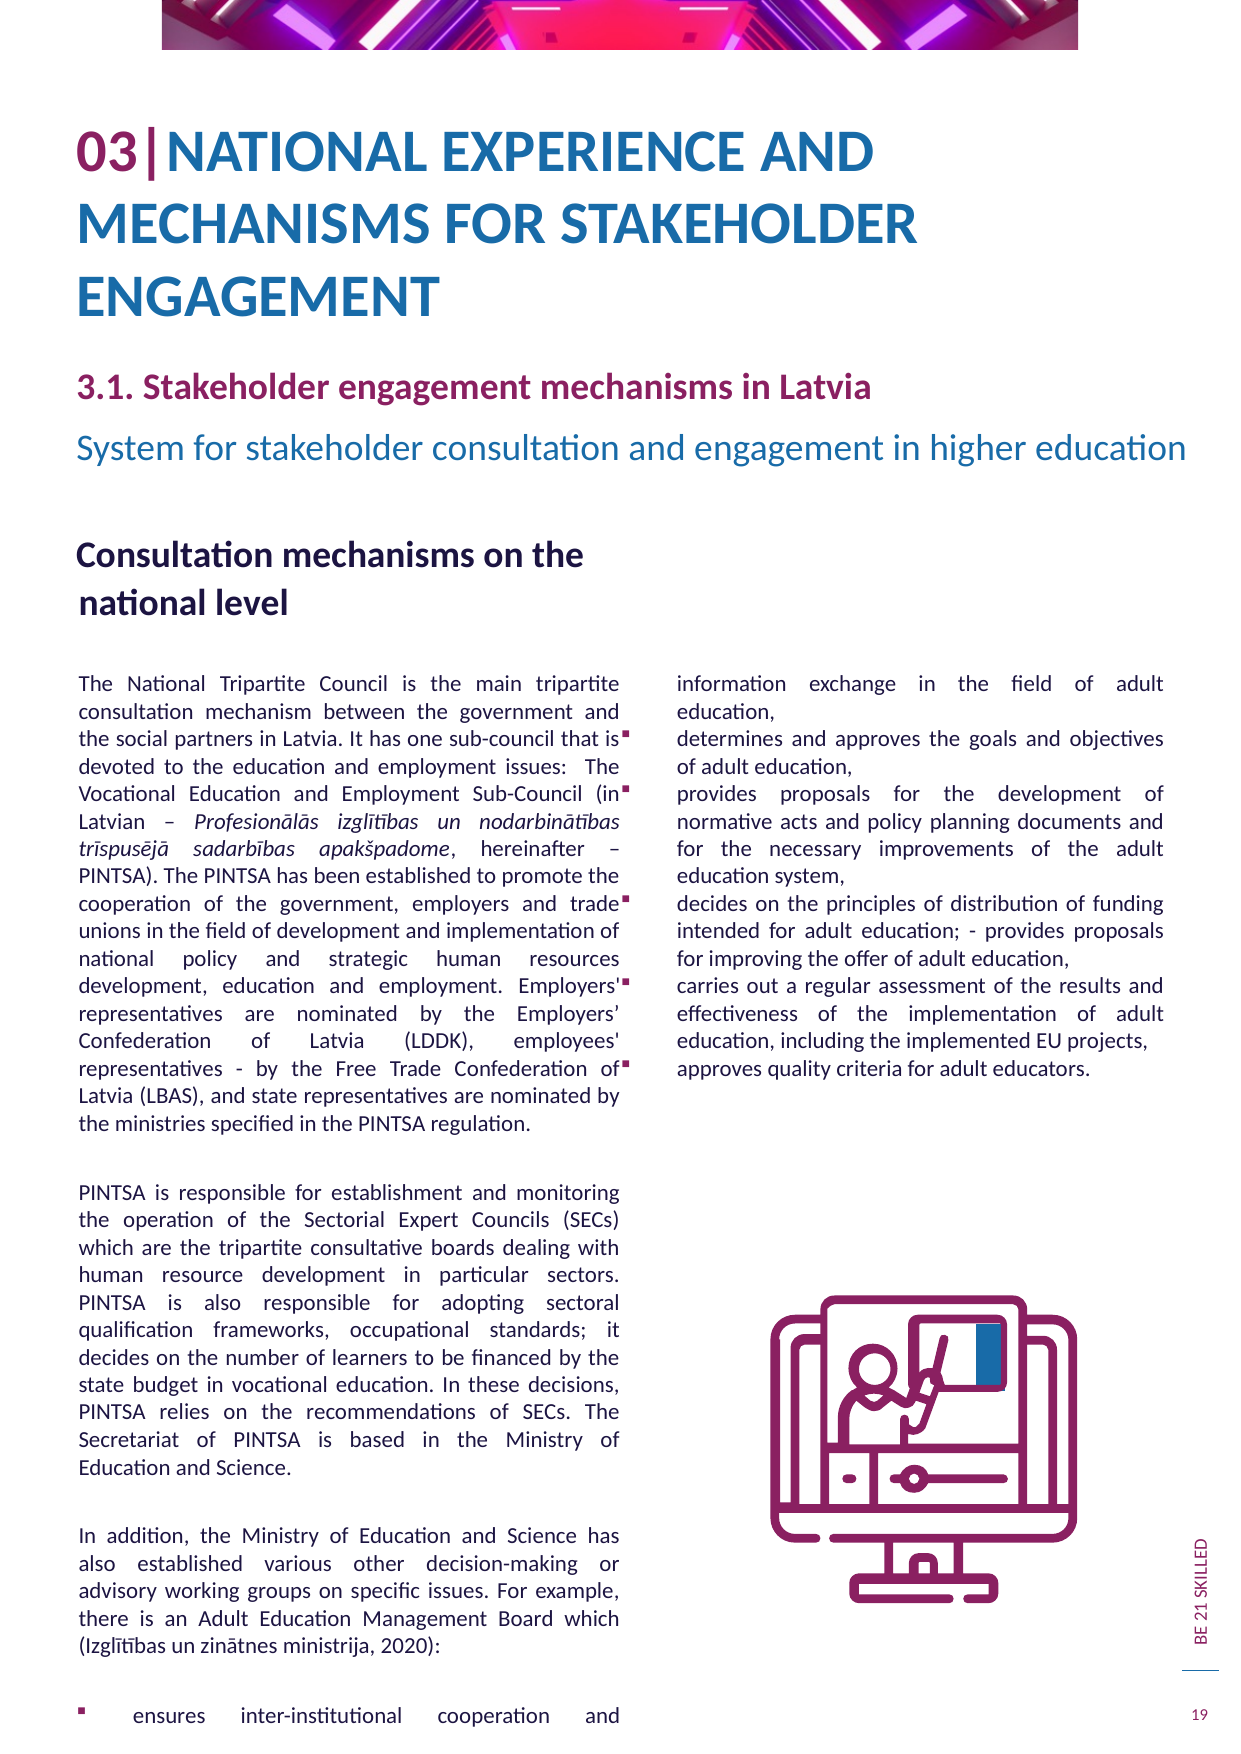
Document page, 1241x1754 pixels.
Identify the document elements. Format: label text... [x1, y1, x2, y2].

text_box System for stakeholder consultation and engagement in higher education [59, 412, 1241, 473]
list Consultation mechanisms on the national level [60, 518, 614, 602]
picture [161, 0, 1079, 50]
text_box 3.1. Stakeholder engagement mechanisms in Latvia [59, 351, 1178, 412]
list 03|NATIONAL EXPERIENCE AND MECHANISMS FOR STAKEHOLDER ENGAGEMENT [61, 103, 1180, 226]
slide_number 19 [1170, 1692, 1229, 1736]
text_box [770, 1295, 1078, 1604]
list The National Tripartite Council is the main tripartite consultation mechanism between the government and the social partners in Latvia. It has one sub-council that is devoted to the education and employment issues: The Vocational Education and Employment Sub-Council (in Latvian – Profesionālās izglītības un nodarbinātības trīspusējā sadarbības apakšpadome, hereinafter – PINTSA). The PINTSA has been established to promote the cooperation of the government, employers and trade unions in the field of development and implementation of national policy and strategic human resources development, education and employment. Employers' representatives are nominated by the Employers’ Confederation of Latvia (LDDK), employees' representatives - by the Free Trade Confederation of Latvia (LBAS), and state representatives are nominated by the ministries specified in the PINTSA regulation. PINTSA is responsible for establishment and monitoring the operation of the Sectorial Expert Councils (SECs) which are the tripartite consultative boards dealing with human resource development in particular sectors. PINTSA is also responsible for adopting sectoral qualification frameworks, occupational standards; it decides on the number of learners to be financed by the state budget in vocational education. In these decisions, PINTSA relies on the recommendations of SECs. The Secretariat of PINTSA is based in the Ministry of Education and Science. In addition, the Ministry of Education and Science has also established various other decision-making or advisory working groups on specific issues. For example, there is an Adult Education Management Board which (Izglītības un zinātnes ministrija, 2020): ensures inter-institutional cooperation and information exchange in the field of adult education, determines and approves the goals and objectives of adult education, provides proposals for the development of normative acts and policy planning documents and for the necessary improvements of the adult education system, decides on the principles of distribution of funding intended for adult education; - provides proposals for improving the offer of adult education, carries out a regular assessment of the results and effectiveness of the implementation of adult education, including the implemented EU projects, approves quality criteria for adult educators. [61, 661, 1180, 1736]
